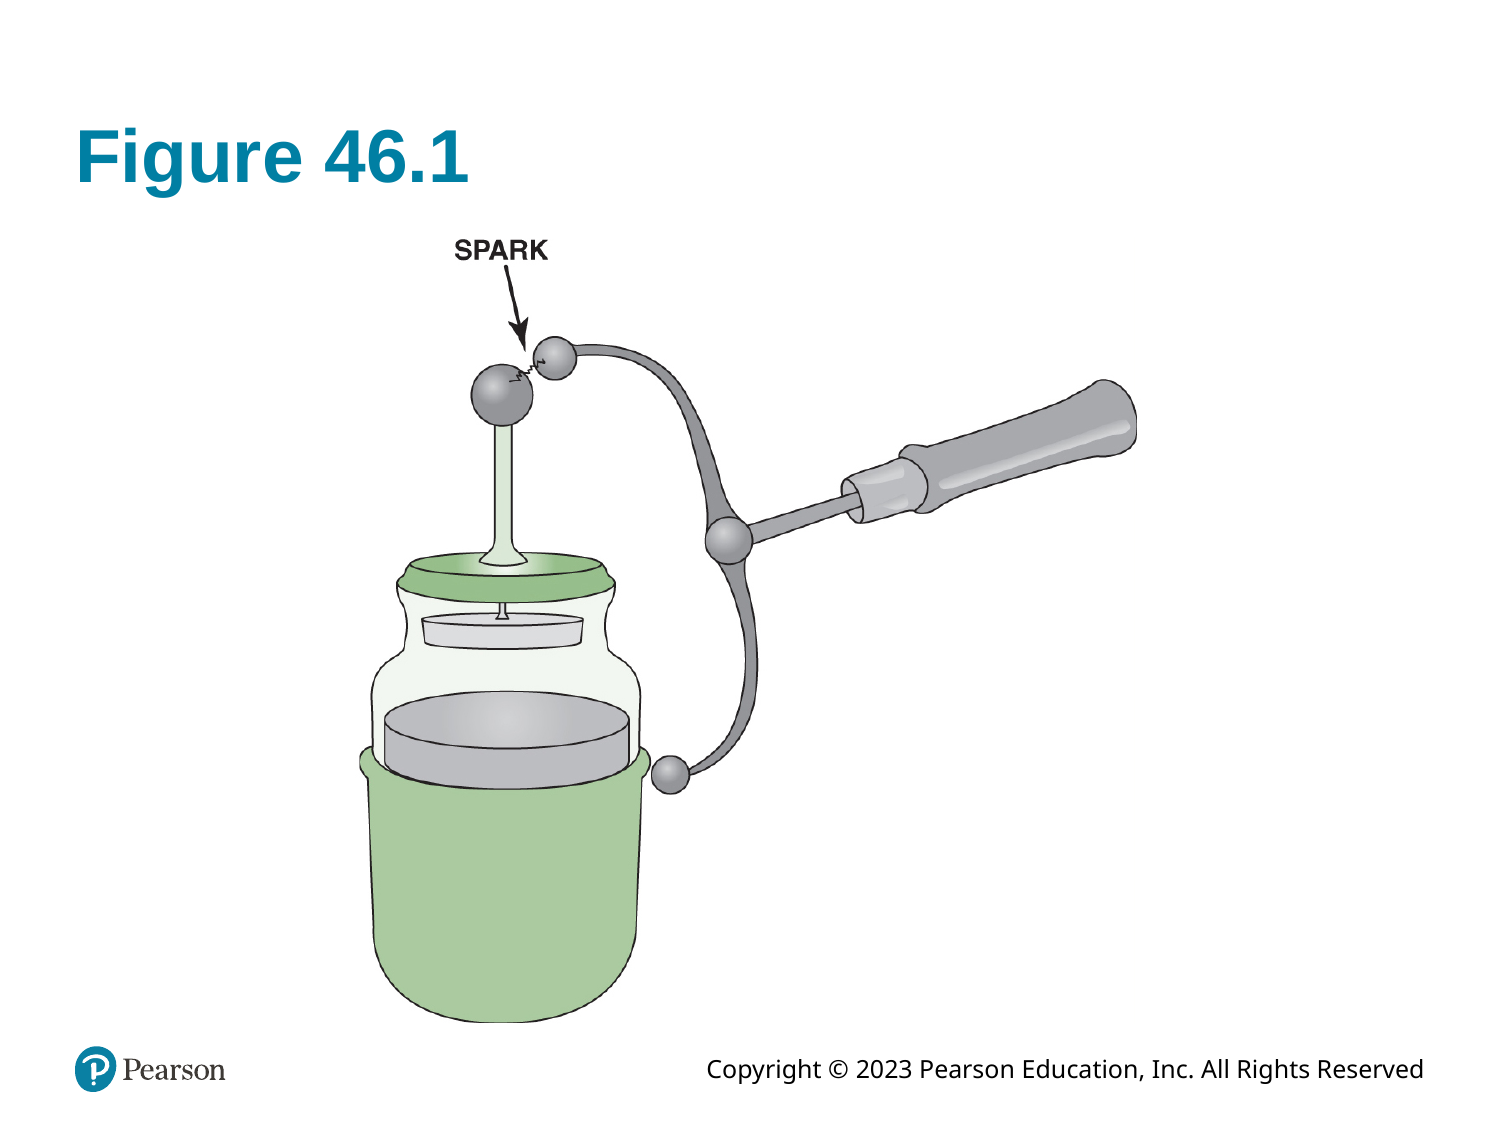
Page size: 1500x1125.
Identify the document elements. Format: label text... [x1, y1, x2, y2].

picture [355, 232, 1141, 1027]
title Figure 46.1 [75, 23, 1425, 206]
